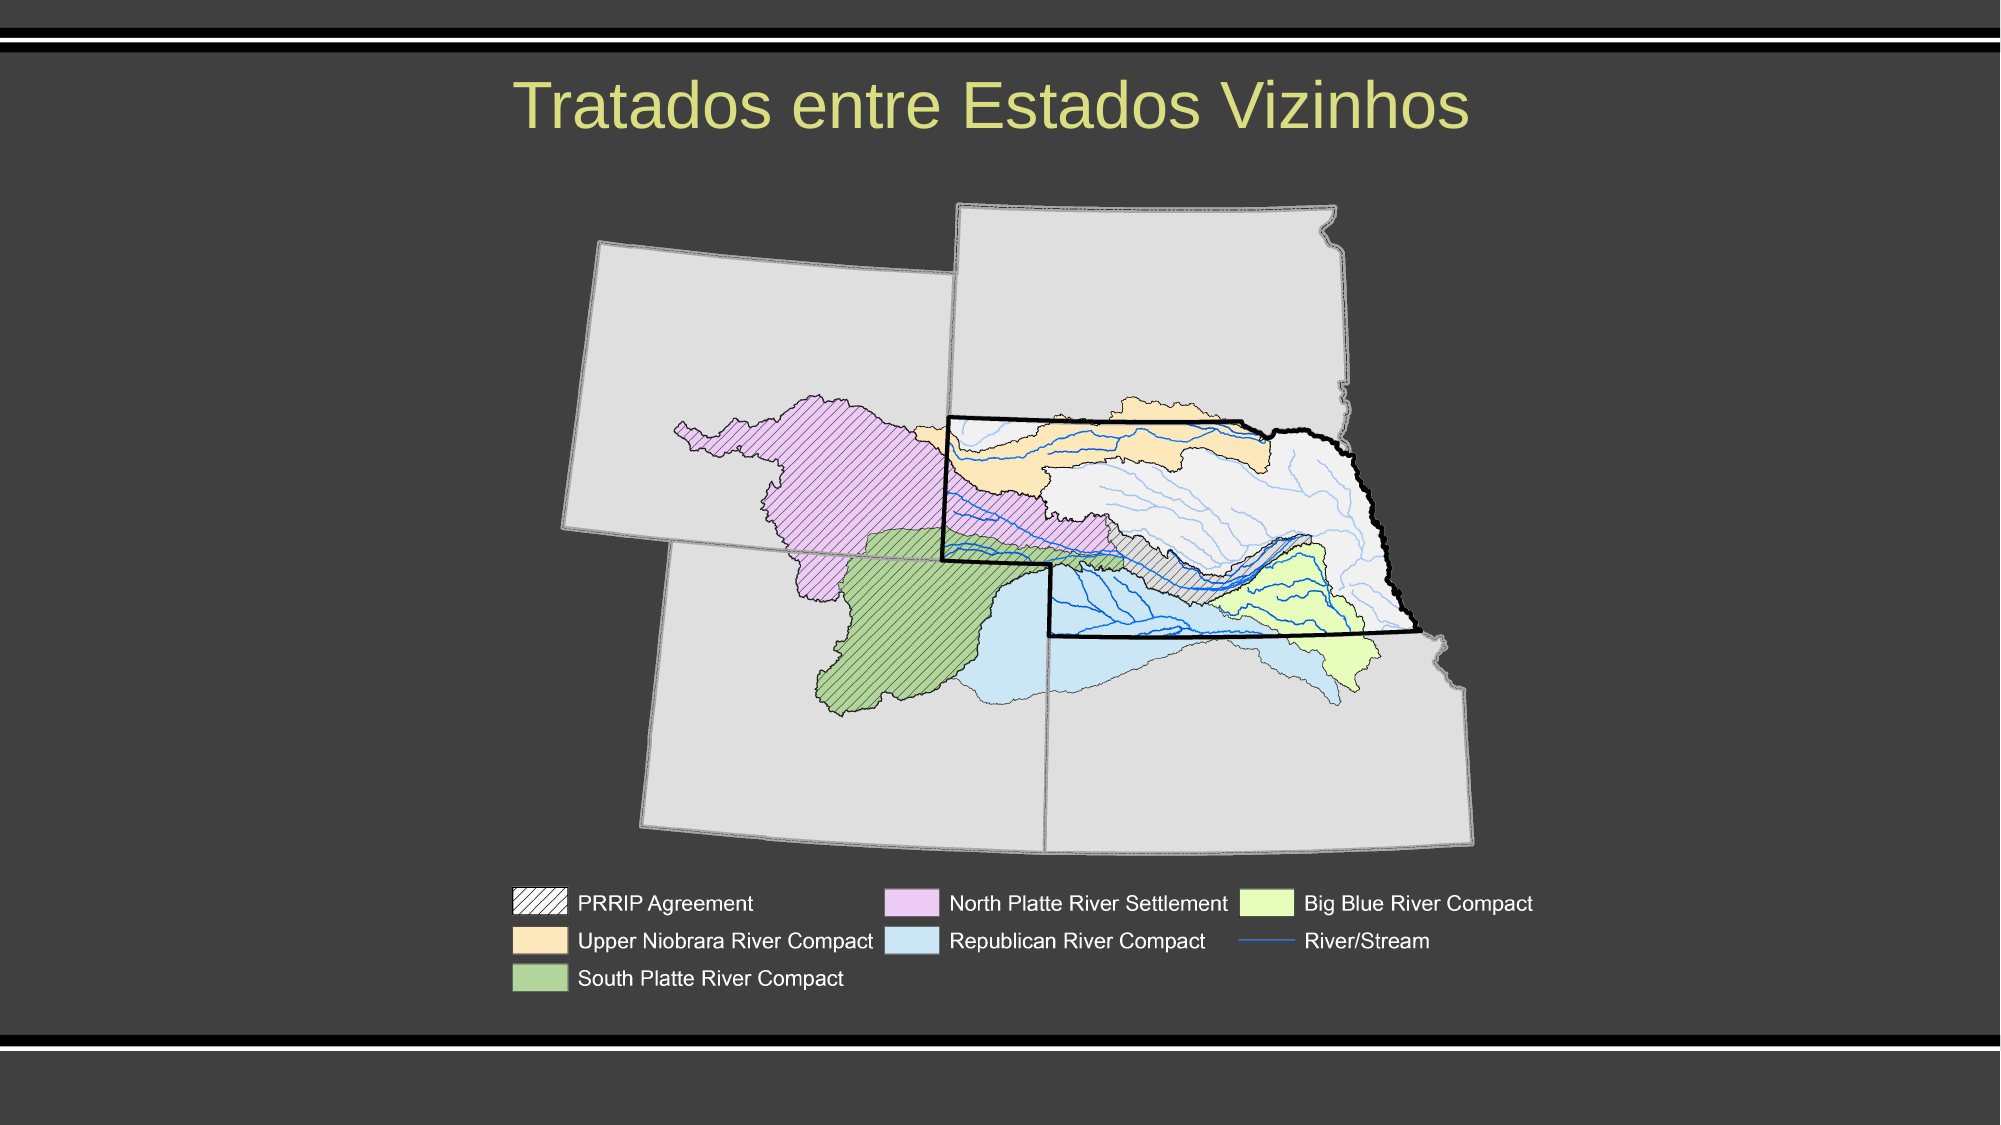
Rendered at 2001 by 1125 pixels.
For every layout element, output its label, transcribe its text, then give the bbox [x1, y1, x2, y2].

picture [511, 199, 1533, 997]
title Tratados entre Estados Vizinhos [373, 62, 1611, 150]
